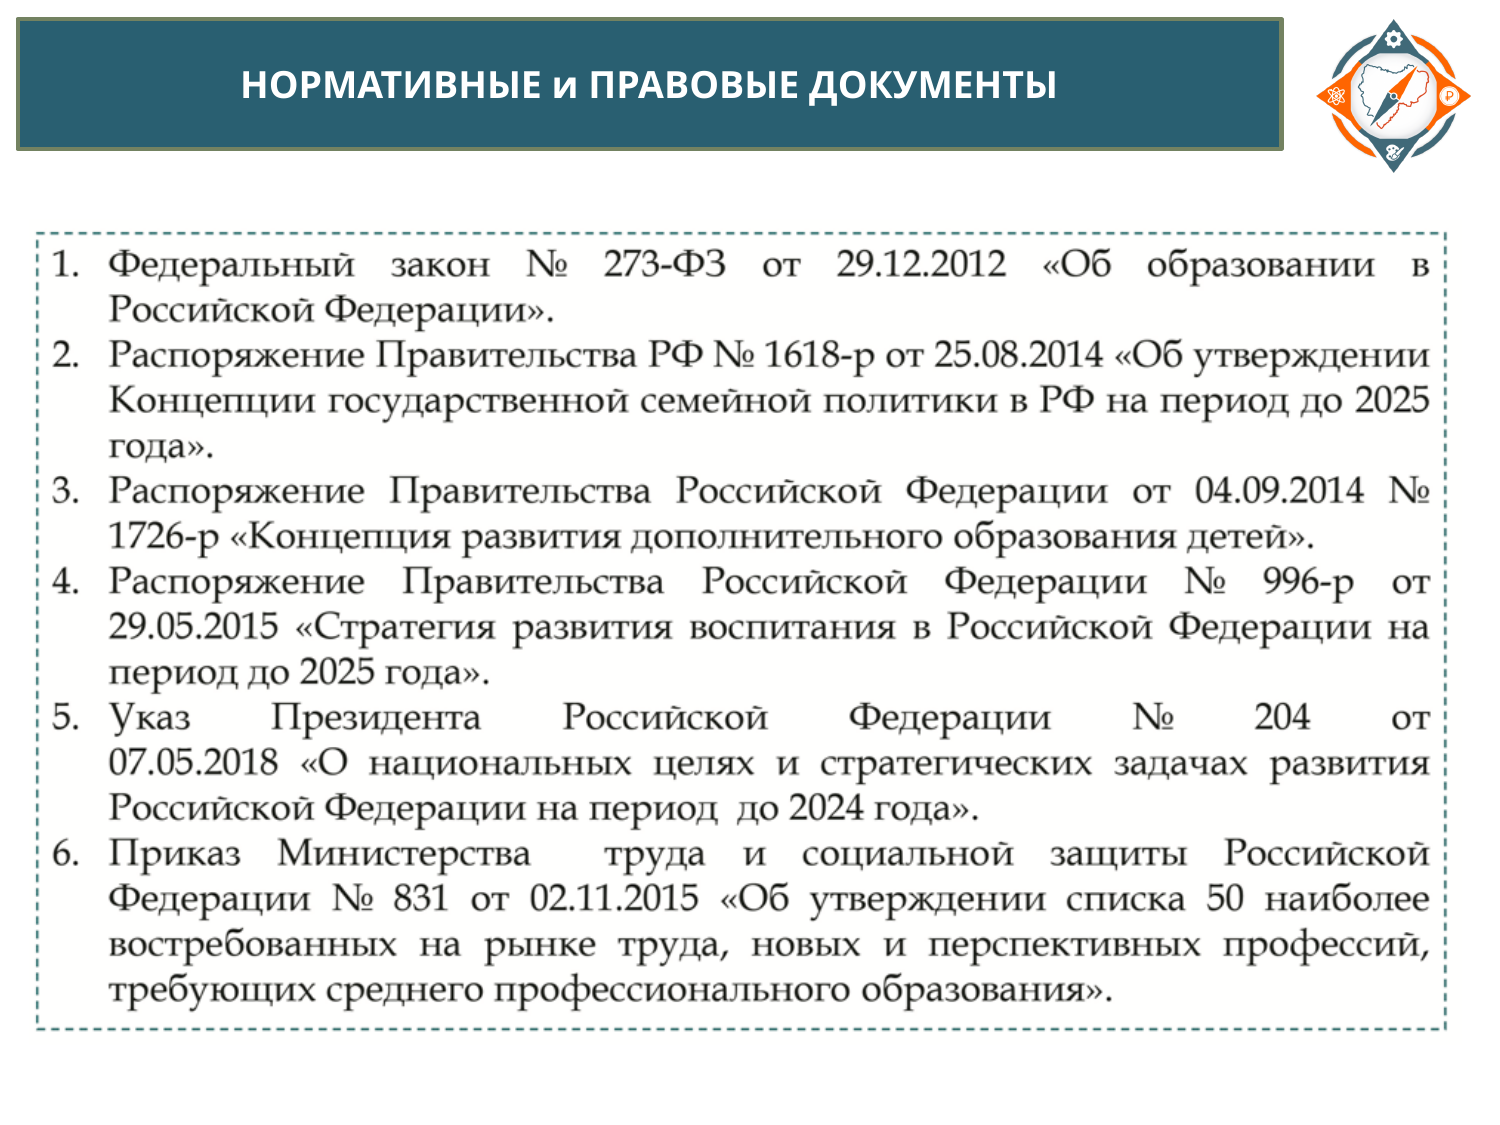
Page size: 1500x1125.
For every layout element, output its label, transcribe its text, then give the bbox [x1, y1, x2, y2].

text_box НОРМАТИВНЫЕ и ПРАВОВЫЕ ДОКУМЕНТЫ [16, 17, 1284, 151]
picture [29, 219, 1462, 1045]
picture [1316, 18, 1471, 173]
